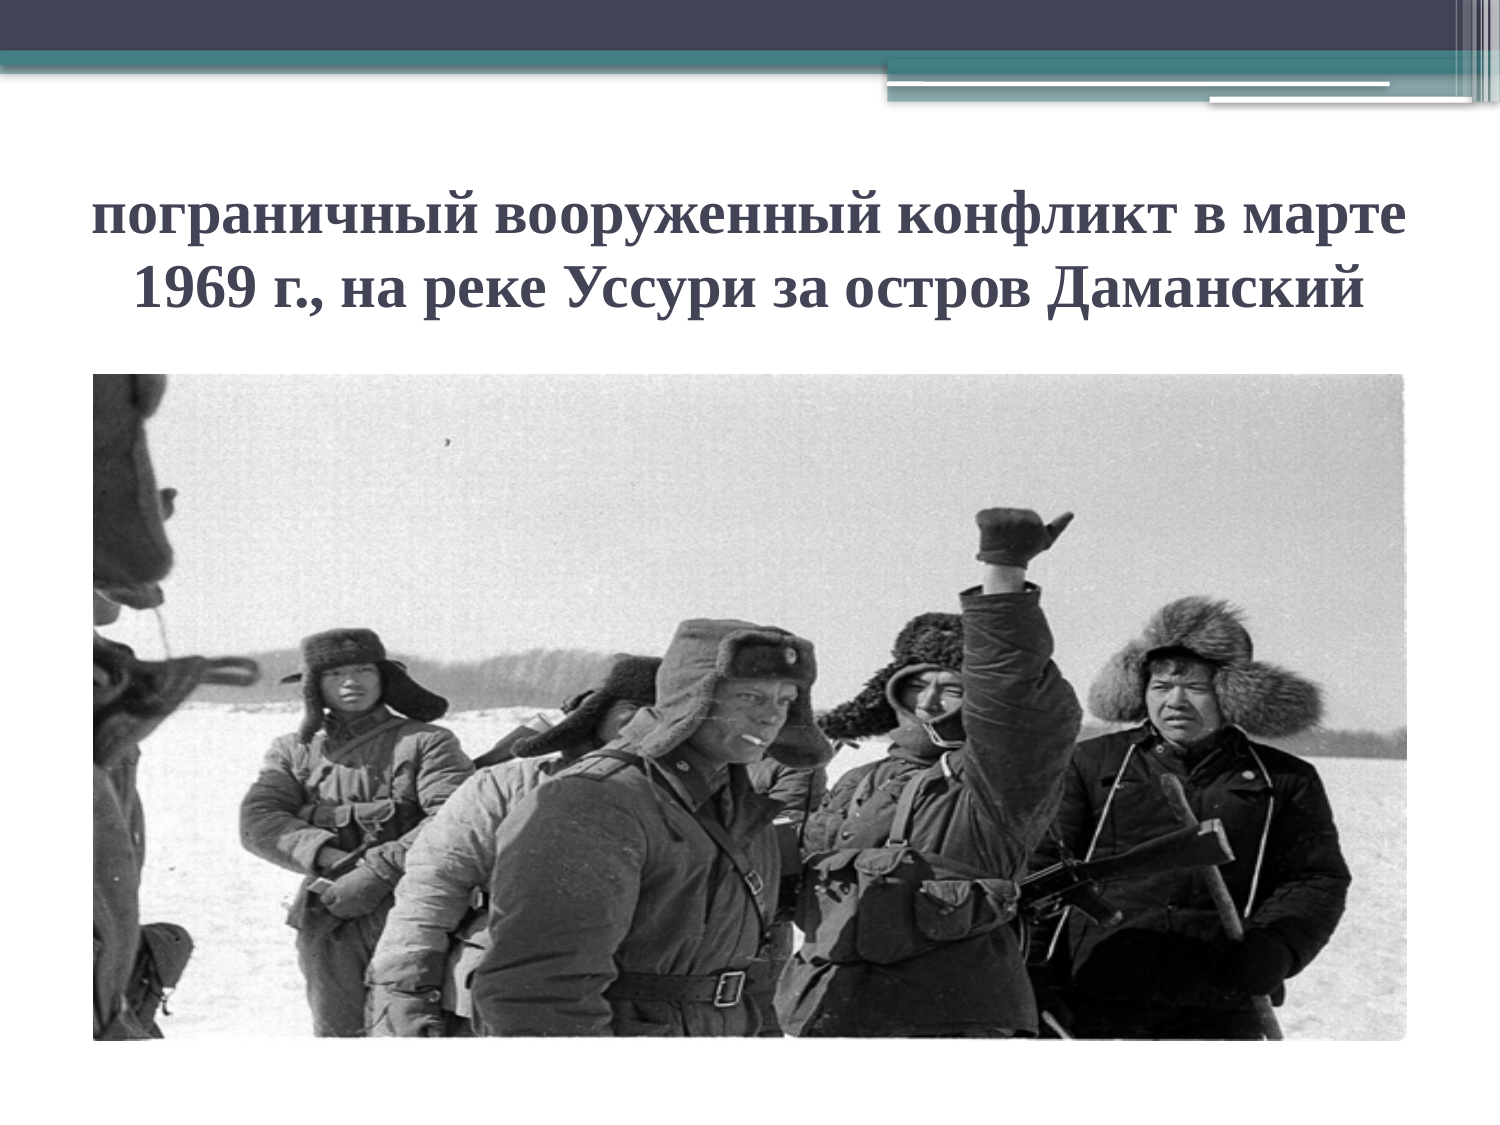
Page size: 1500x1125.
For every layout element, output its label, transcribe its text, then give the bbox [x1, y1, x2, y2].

title пограничный вооруженный конфликт в марте 1969 г., на реке Уссури за остров Даманский [75, 128, 1425, 363]
picture [93, 374, 1407, 1041]
